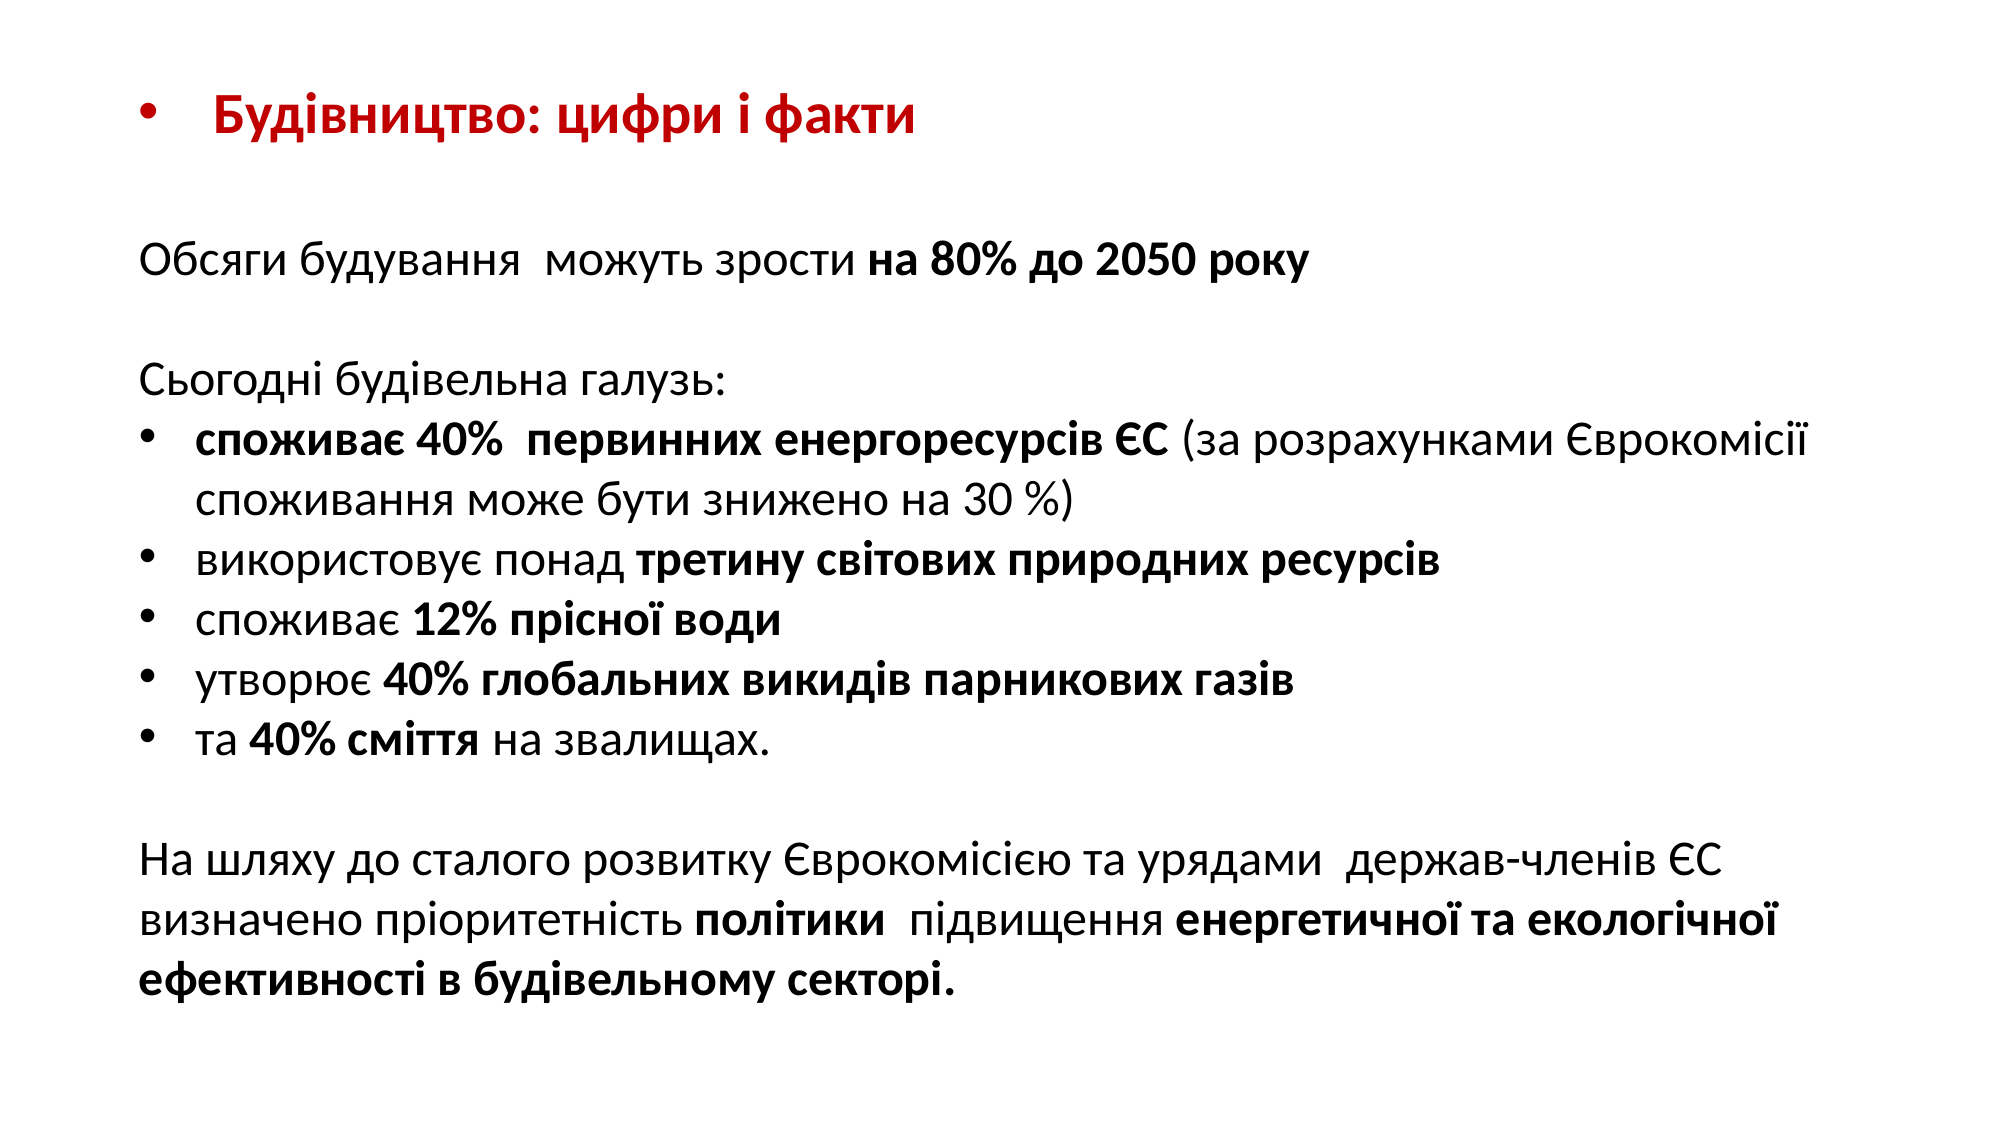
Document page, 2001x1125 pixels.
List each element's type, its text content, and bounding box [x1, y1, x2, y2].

text_box Будівництво: цифри і факти Обсяги будування можуть зрости на 80% до 2050 року Сьогодні будівельна галузь: споживає 40% первинних енергоресурсів ЄС (за розрахунками Єврокомісії споживання може бути знижено на 30 %) використовує понад третину світових природних ресурсів споживає 12% прісної води утворює 40% глобальних викидів парникових газів та 40% сміття на звалищах. На шляху до сталого розвитку Єврокомісією та урядами держав-членів ЄС визначено пріоритетність політики підвищення енергетичної та екологічної ефективності в будівельному секторі. [124, 67, 1883, 1073]
